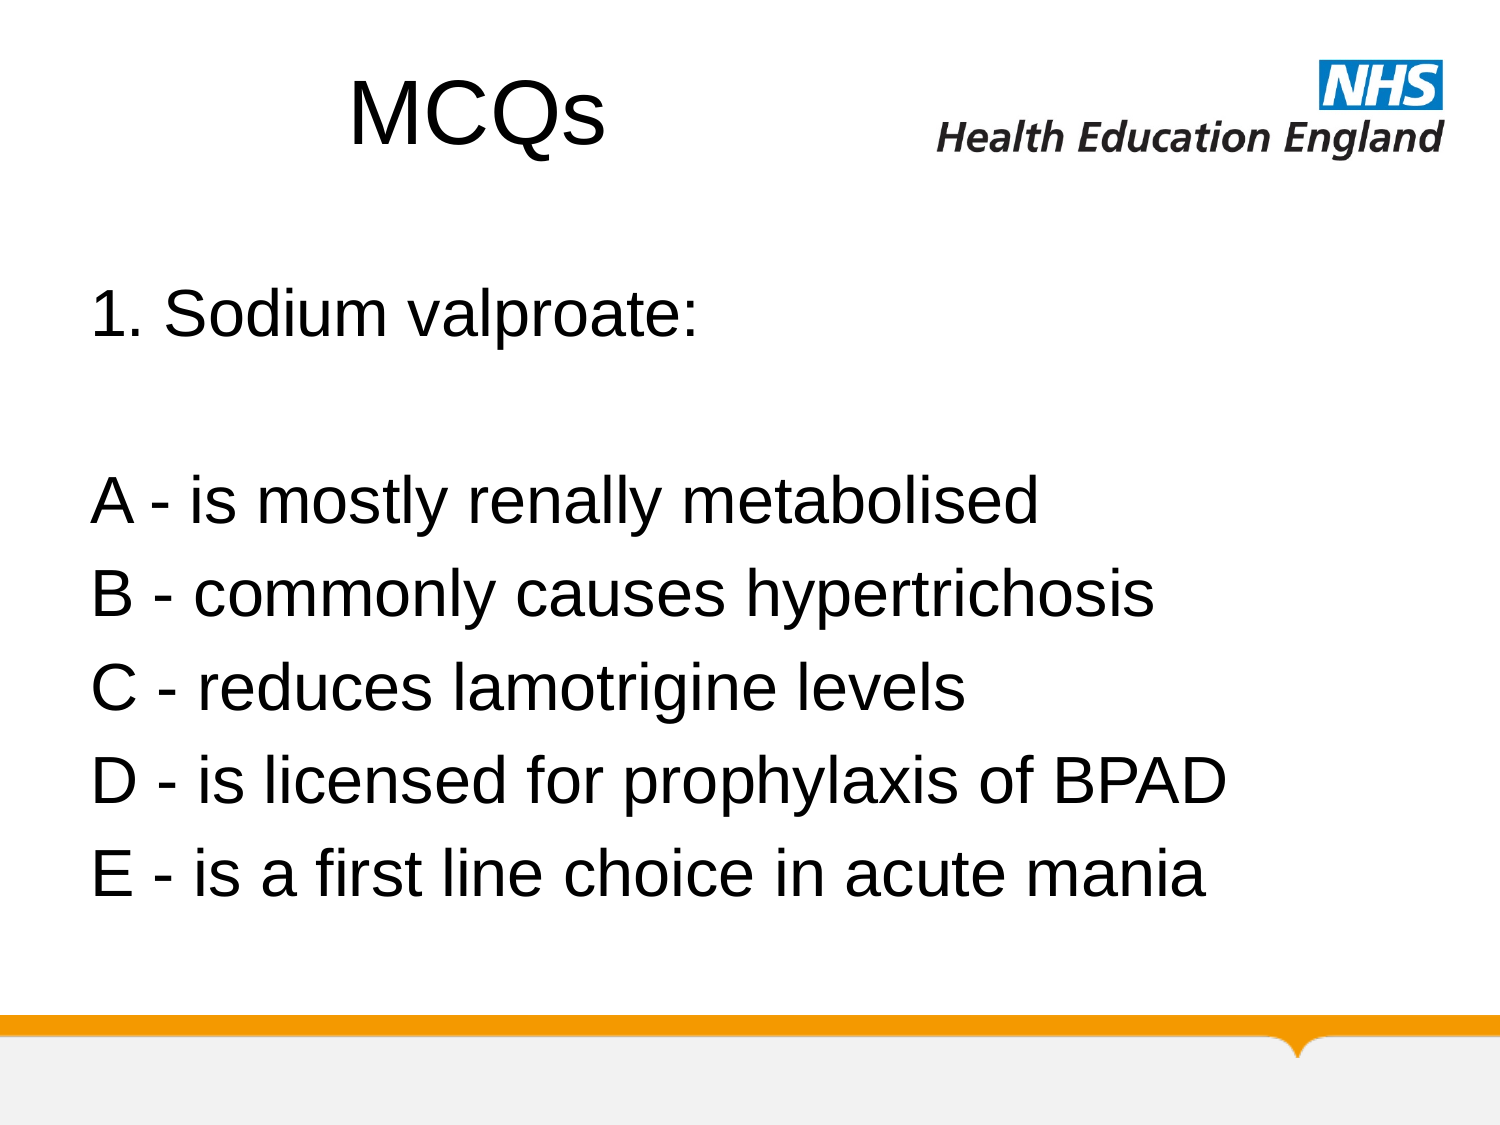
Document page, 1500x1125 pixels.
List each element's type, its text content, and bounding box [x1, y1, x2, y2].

list 1. Sodium valproate: A - is mostly renally metabolised B - commonly causes hypertrichosis C - reduces lamotrigine levels D - is licensed for prophylaxis of BPAD E - is a first line choice in acute mania [75, 262, 1425, 1005]
picture [936, 59, 1445, 161]
title MCQs [75, 45, 880, 233]
